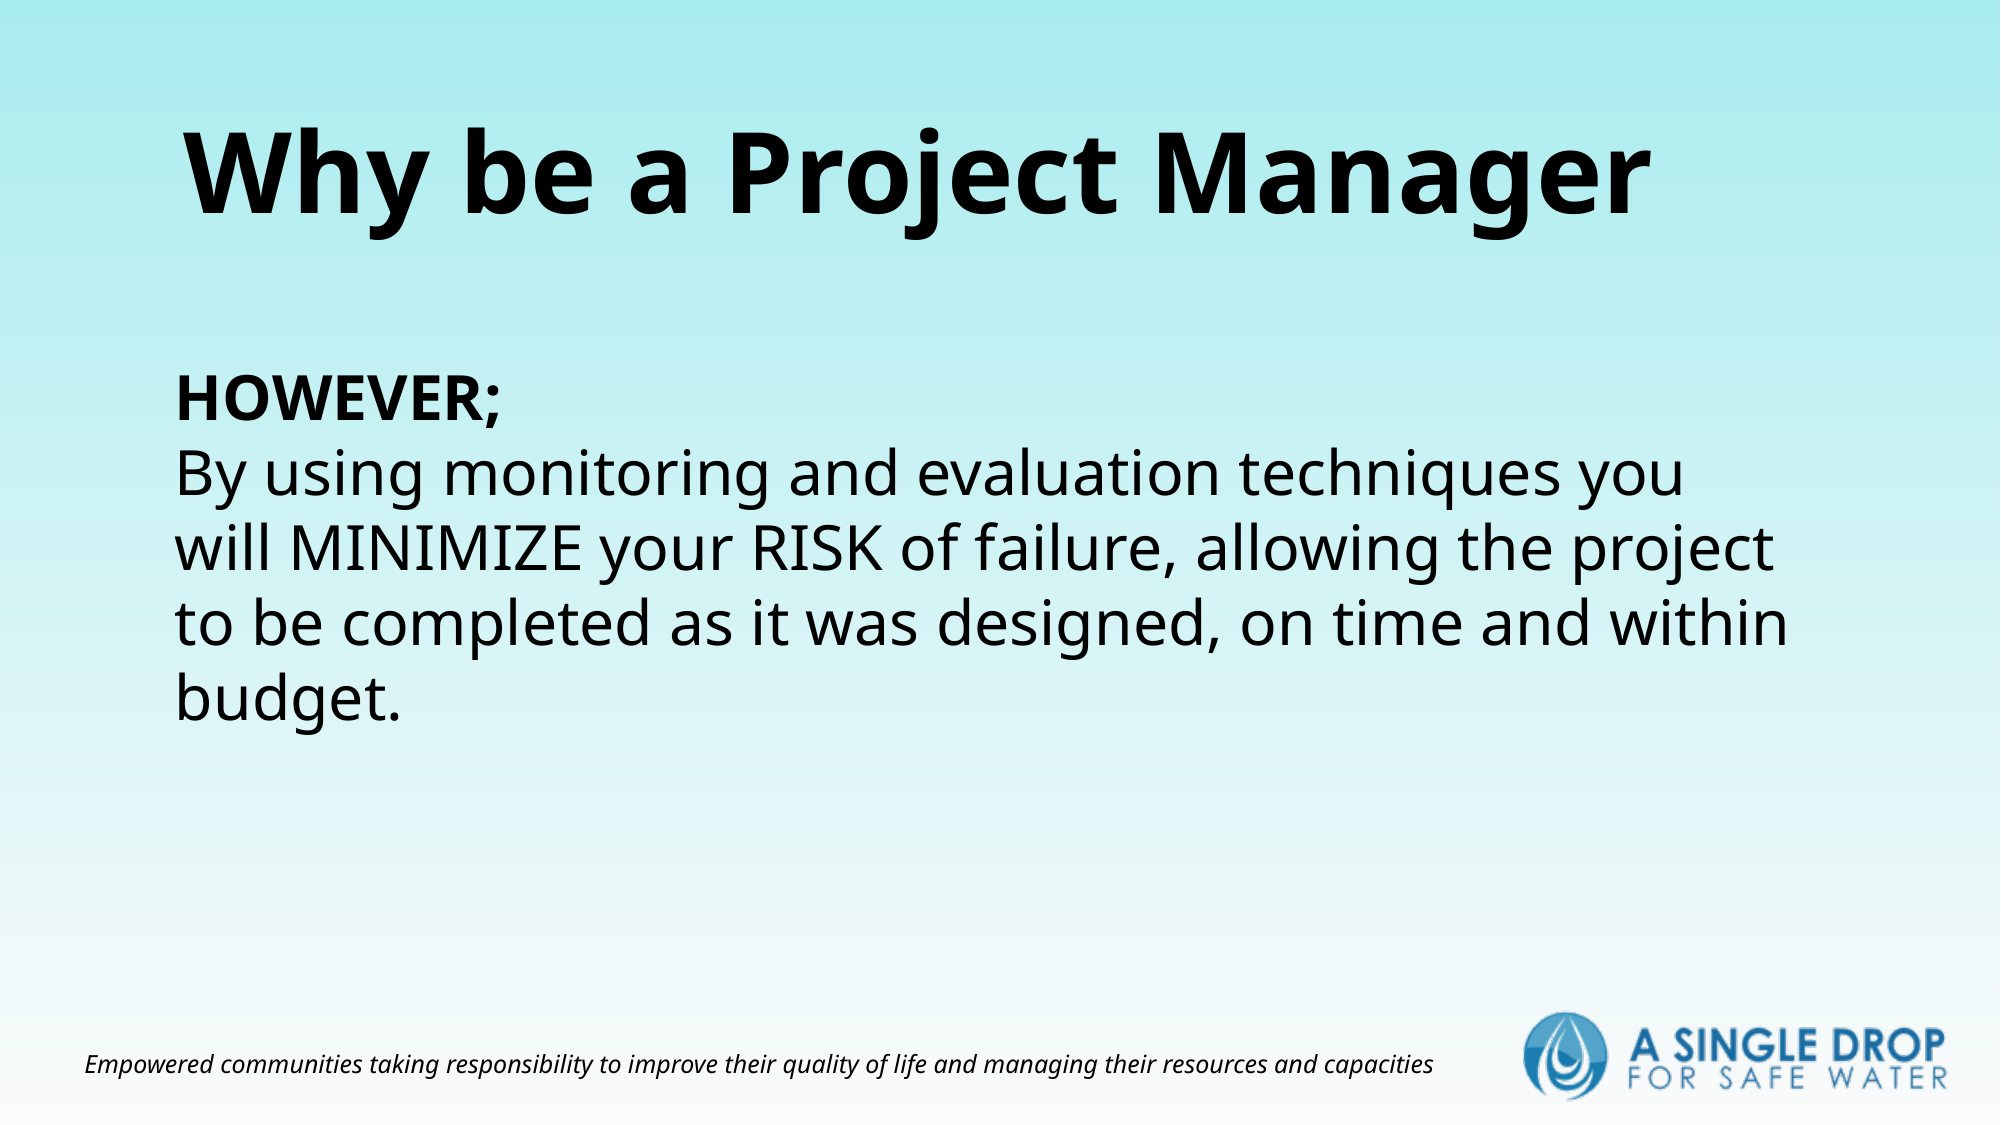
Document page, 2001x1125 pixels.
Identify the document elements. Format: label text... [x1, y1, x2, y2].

list HOWEVER; By using monitoring and evaluation techniques you will MINIMIZE your RISK of failure, allowing the project to be completed as it was designed, on time and within budget. [160, 276, 1813, 879]
title Why be a Project Manager [160, 57, 1840, 246]
picture [1487, 999, 1990, 1117]
